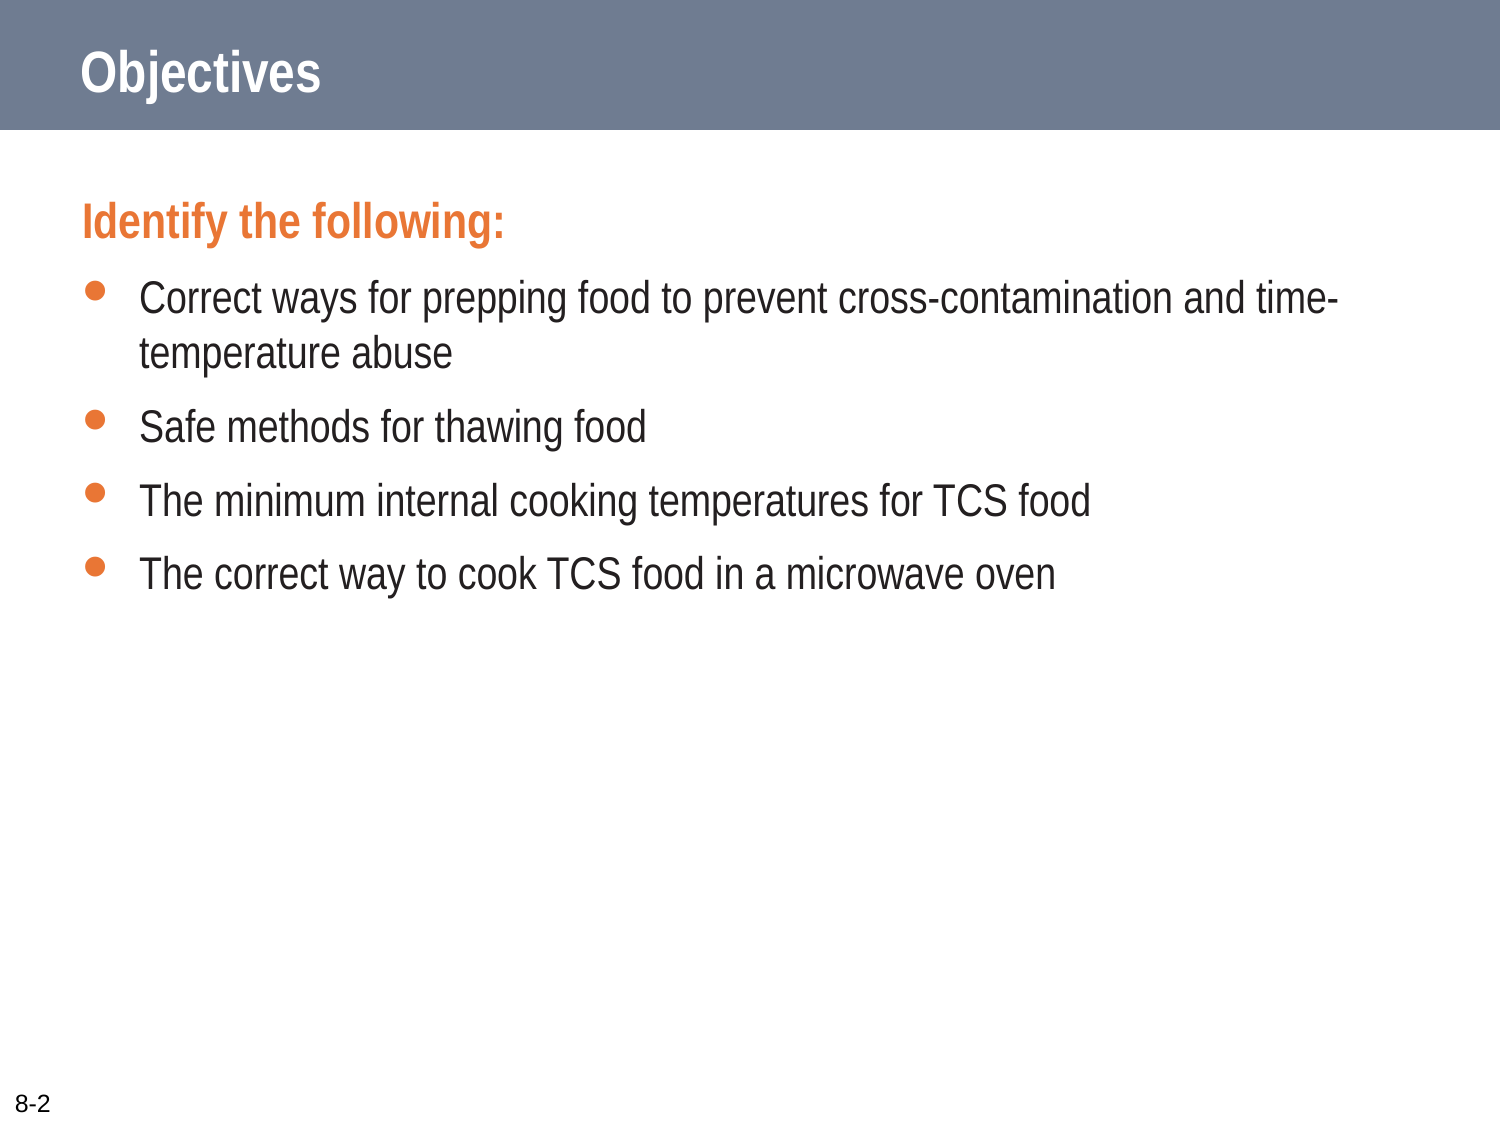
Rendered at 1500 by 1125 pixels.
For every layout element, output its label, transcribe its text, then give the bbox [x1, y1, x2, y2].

text_box [956, 299, 1238, 582]
title Objectives [65, 26, 1429, 112]
text_box 8-2 [0, 1080, 94, 1125]
list Identify the following: Correct ways for prepping food to prevent cross-contamination and time-temperature abuse Safe methods for thawing food The minimum internal cooking temperatures for TCS food The correct way to cook TCS food in a microwave oven [67, 187, 1416, 1005]
